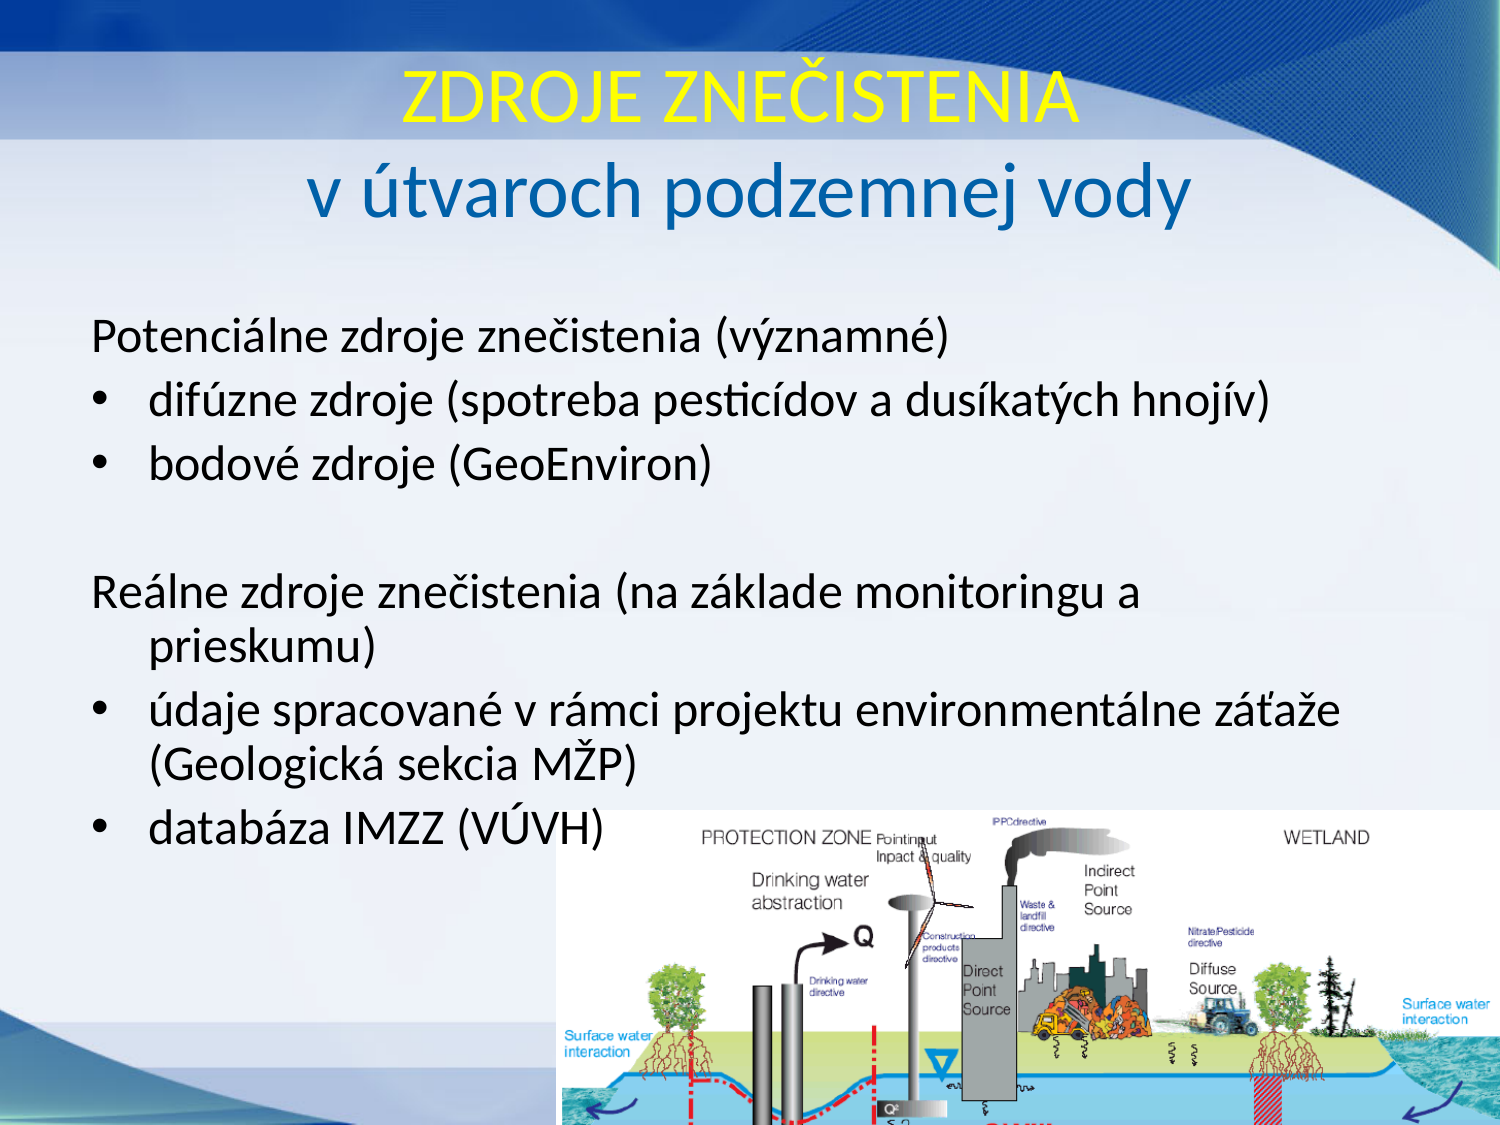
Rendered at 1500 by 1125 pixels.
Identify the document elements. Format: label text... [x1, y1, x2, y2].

title ZDROJE ZNEČISTENIA v útvaroch podzemnej vody [74, 44, 1426, 233]
picture [0, 0, 1500, 1125]
list Potenciálne zdroje znečistenia (významné) difúzne zdroje (spotreba pesticídov a dusíkatých hnojív) bodové zdroje (GeoEnviron) Reálne zdroje znečistenia (na základe monitoringu a prieskumu) údaje spracované v rámci projektu environmentálne záťaže (Geologická sekcia MŽP) databáza IMZZ (VÚVH) [76, 231, 1378, 958]
